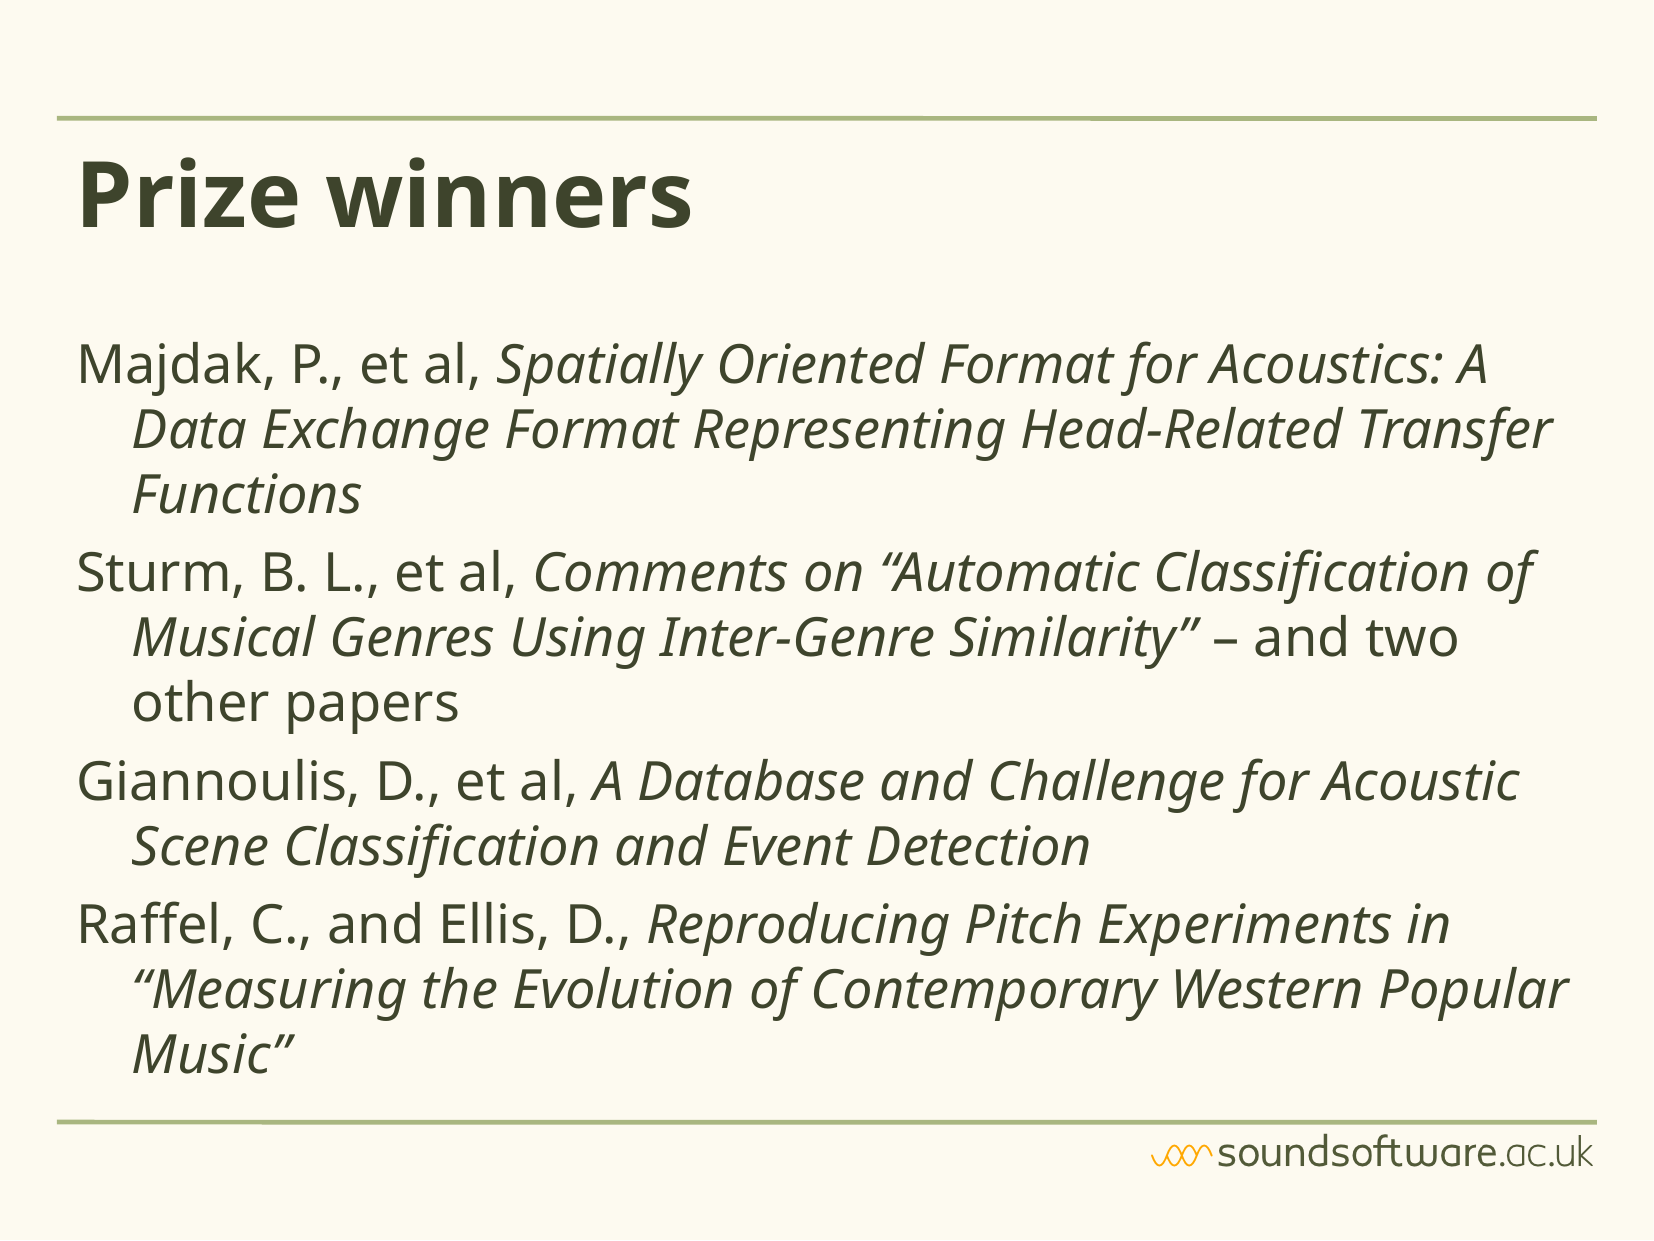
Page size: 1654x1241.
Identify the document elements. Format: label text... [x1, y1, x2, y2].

title Prize winners [59, 118, 1593, 264]
list Majdak, P., et al, Spatially Oriented Format for Acoustics: A Data Exchange Format Representing Head-Related Transfer Functions Sturm, B. L., et al, Comments on “Automatic Classification of Musical Genres Using Inter-Genre Similarity” – and two other papers Giannoulis, D., et al, A Database and Challenge for Acoustic Scene Classification and Event Detection Raffel, C., and Ellis, D., Reproducing Pitch Experiments in “Measuring the Evolution of Contemporary Western Popular Music” [59, 321, 1593, 1138]
picture [1151, 1138, 1593, 1167]
